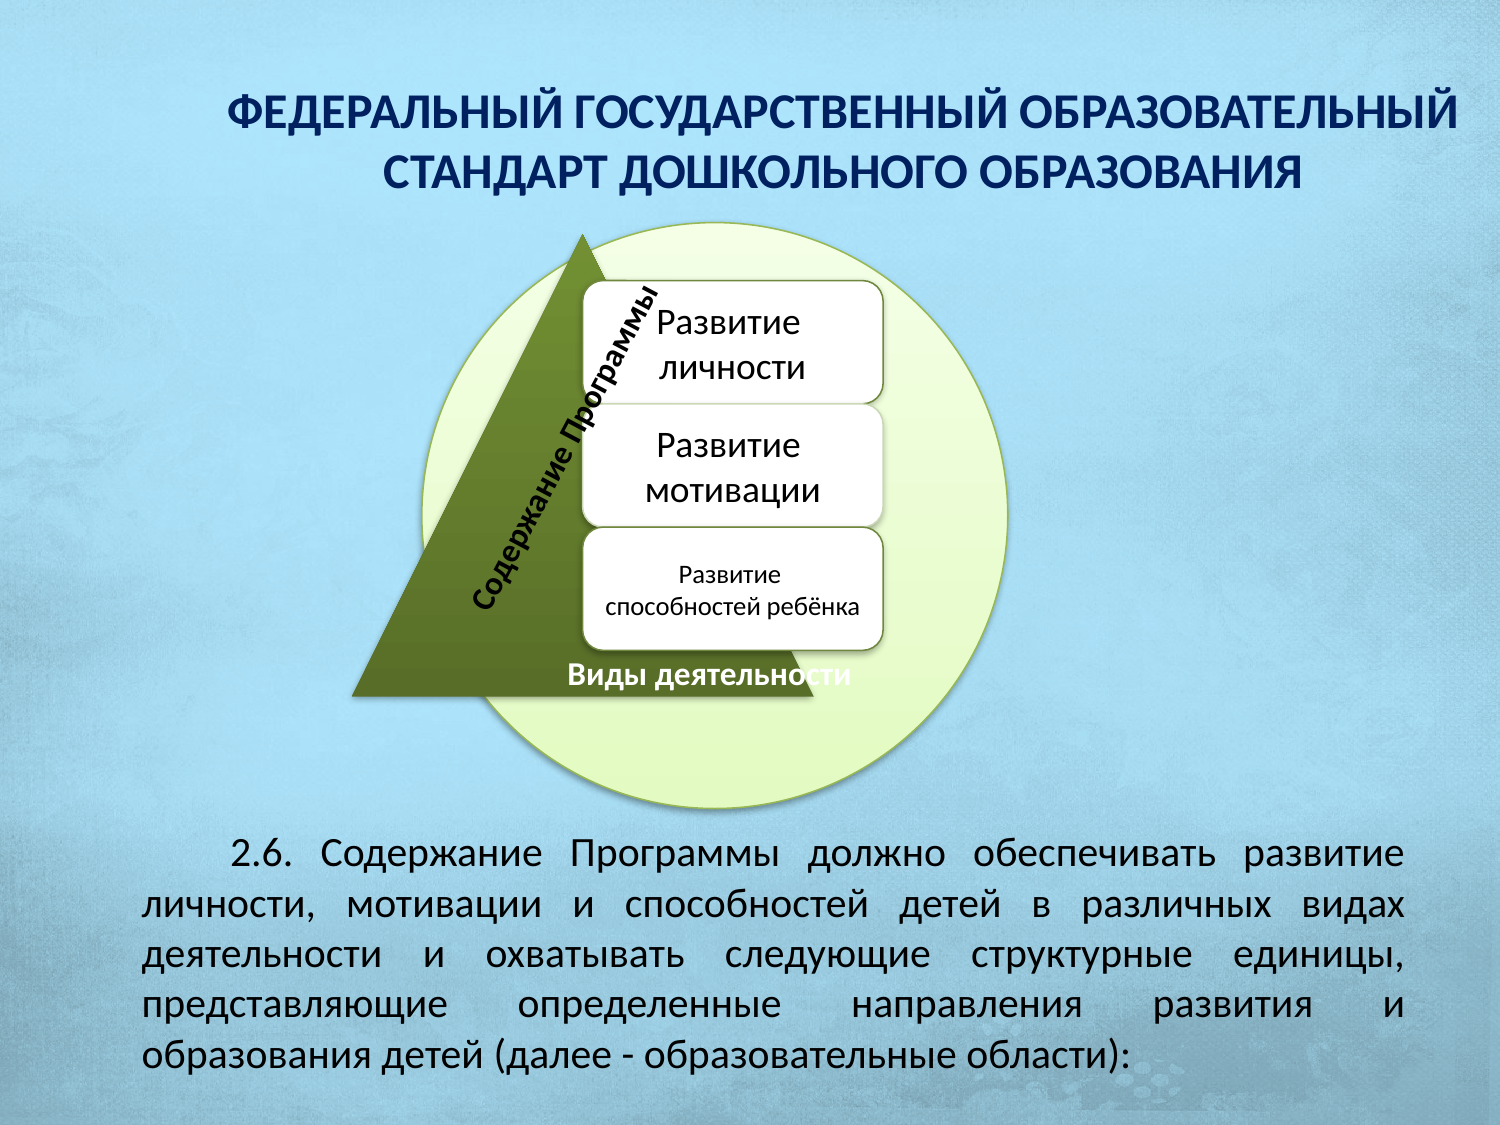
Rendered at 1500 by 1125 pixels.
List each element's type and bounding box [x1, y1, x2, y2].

text_box [351, 234, 1145, 697]
picture [0, 0, 1500, 1125]
